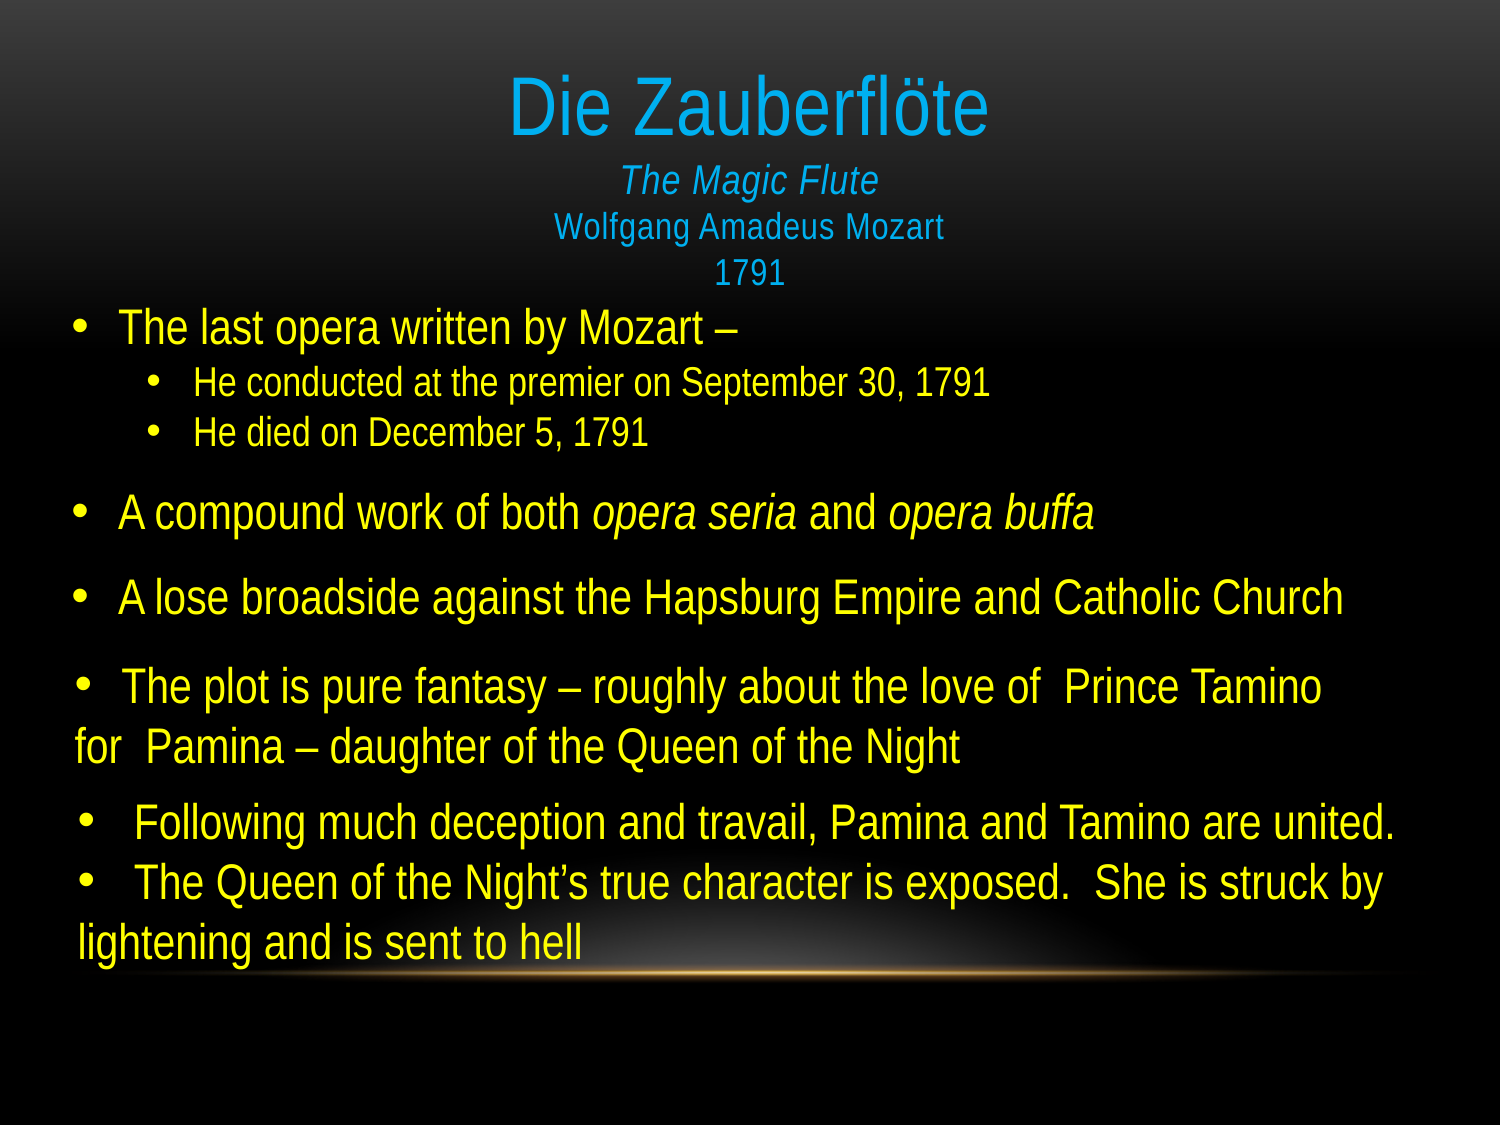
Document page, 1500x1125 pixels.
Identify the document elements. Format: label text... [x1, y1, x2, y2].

text_box Following much deception and travail, Pamina and Tamino are united. The Queen of the Night’s true character is exposed. She is struck by lightening and is sent to hell [62, 782, 1436, 977]
text_box The last opera written by Mozart – He conducted at the premier on September 30, 1791 He died on December 5, 1791 A compound work of both opera seria and opera buffa A lose broadside against the Hapsburg Empire and Catholic Church [56, 287, 1361, 633]
title Die Zauberflöte The Magic Flute Wolfgang Amadeus Mozart 1791 [99, 112, 1400, 300]
text_box The plot is pure fantasy – roughly about the love of Prince Tamino for Pamina – daughter of the Queen of the Night [59, 645, 1351, 781]
picture [0, 0, 1500, 1125]
